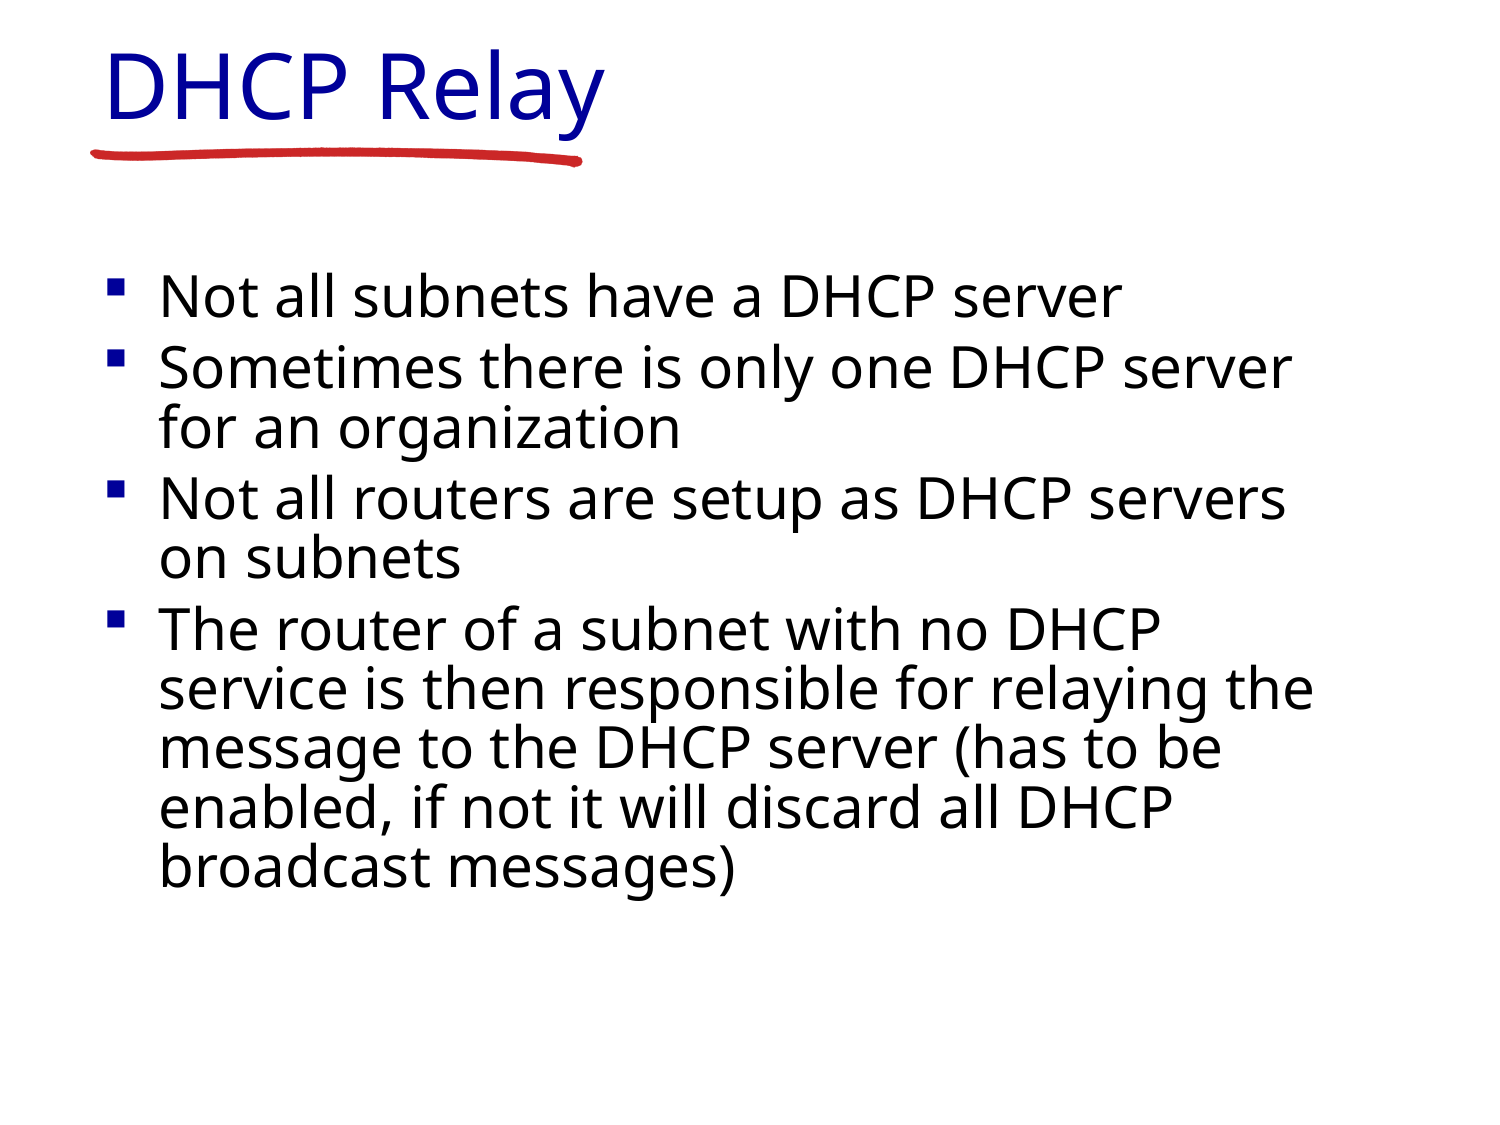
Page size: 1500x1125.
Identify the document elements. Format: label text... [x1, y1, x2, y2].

picture [87, 142, 588, 173]
list Not all subnets have a DHCP server Sometimes there is only one DHCP server for an organization Not all routers are setup as DHCP servers on subnets The router of a subnet with no DHCP service is then responsible for relaying the message to the DHCP server (has to be enabled, if not it will discard all DHCP broadcast messages) [87, 262, 1363, 1025]
title DHCP Relay [87, 37, 1363, 128]
